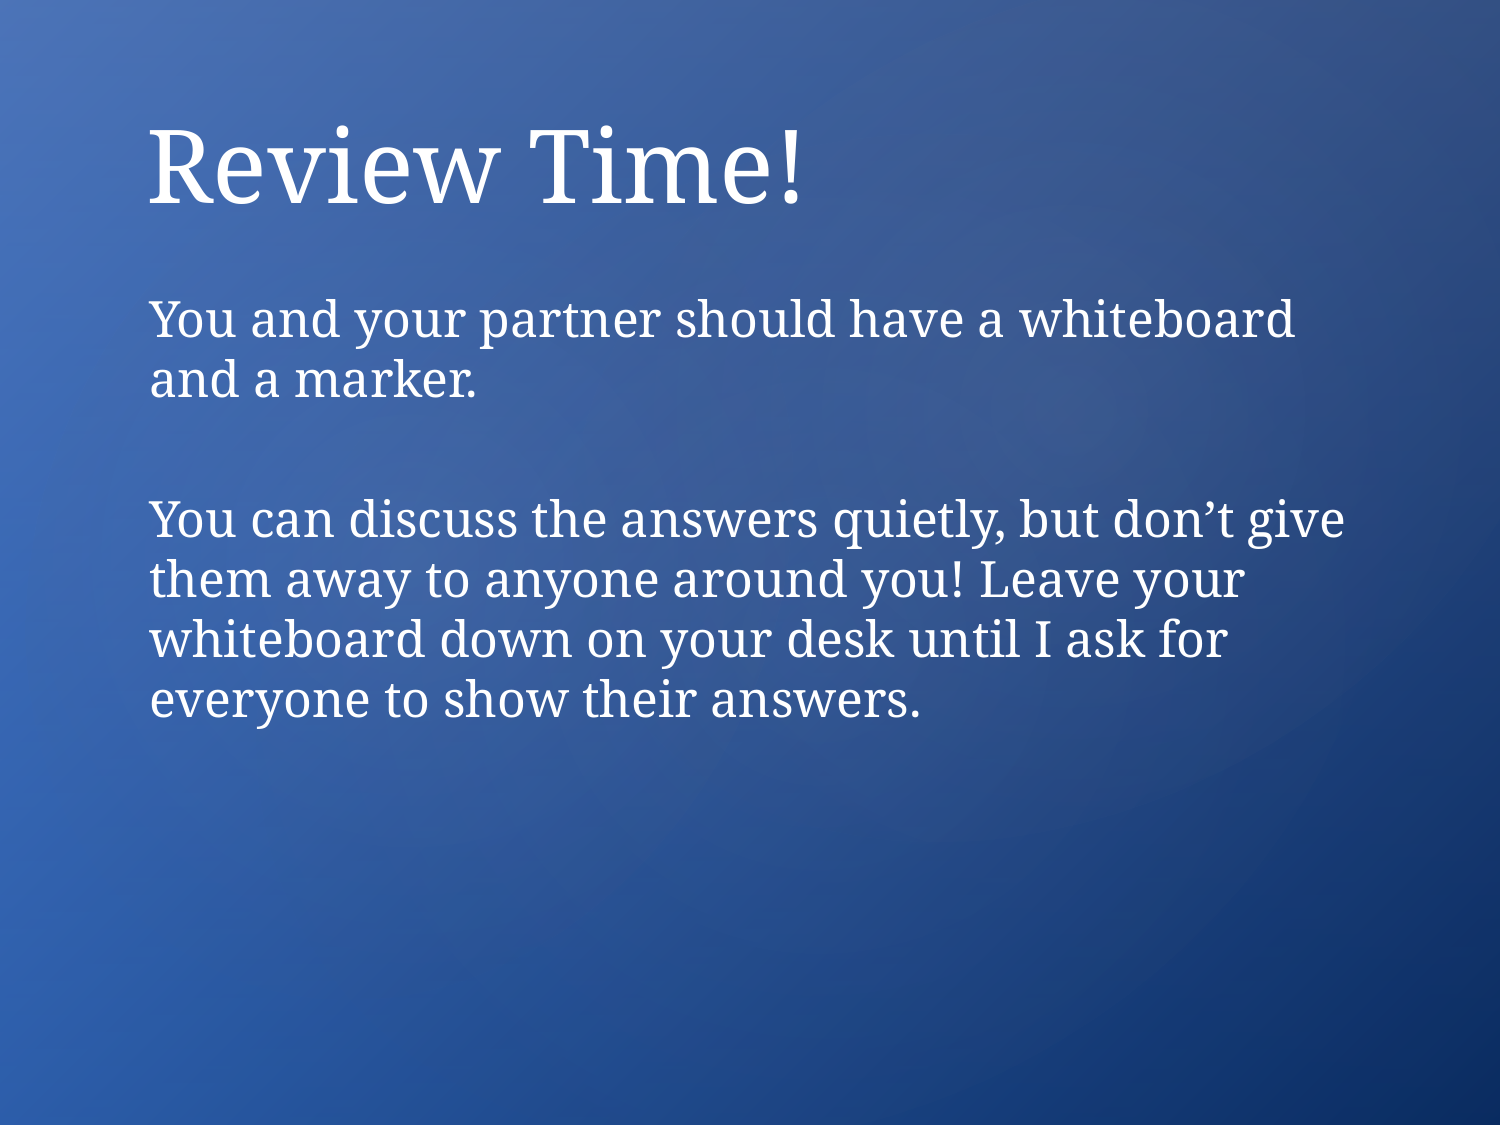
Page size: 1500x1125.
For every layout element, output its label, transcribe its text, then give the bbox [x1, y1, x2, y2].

title Review Time! [131, 81, 1369, 232]
list You and your partner should have a whiteboard and a marker. You can discuss the answers quietly, but don’t give them away to anyone around you! Leave your whiteboard down on your desk until I ask for everyone to show their answers. [131, 279, 1369, 969]
